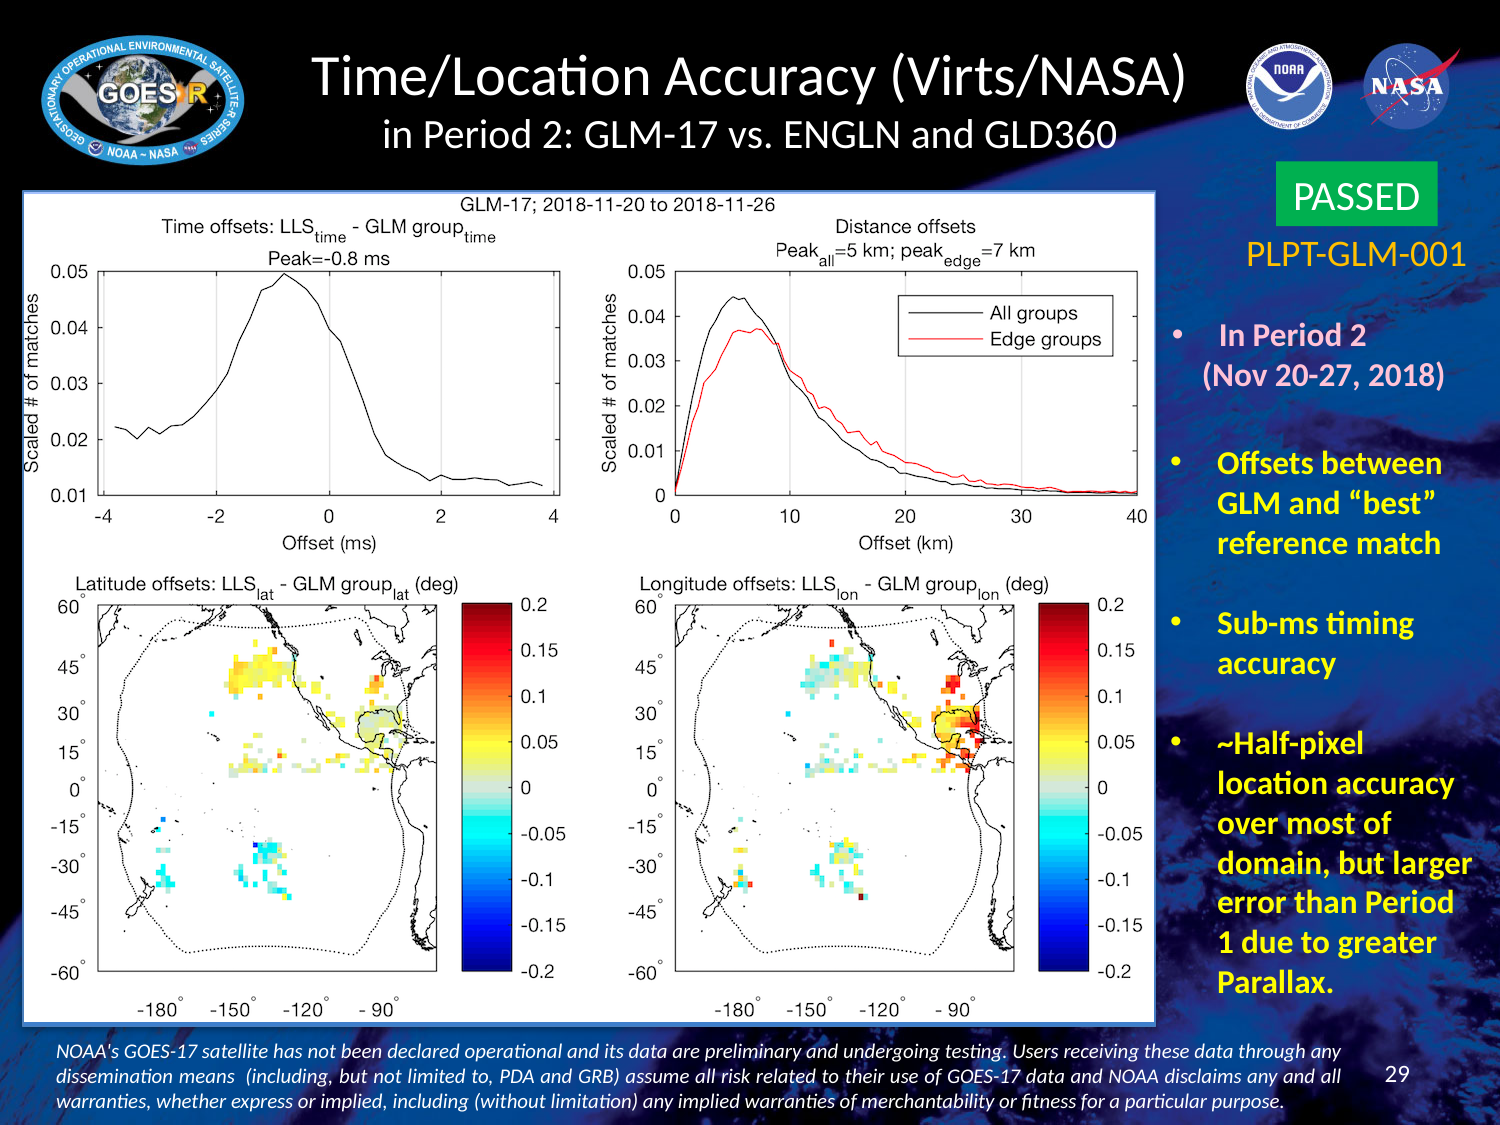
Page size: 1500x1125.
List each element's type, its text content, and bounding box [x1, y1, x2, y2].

text_box In Period 2 (Nov 20-27, 2018) [1159, 306, 1484, 401]
text_box PLPT-GLM-001 [1231, 221, 1483, 282]
text_box [22, 190, 1156, 195]
text_box NOAA's GOES-17 satellite has not been declared operational and its data are preliminary and undergoing testing. Users receiving these data through any dissemination means (including, but not limited to, PDA and GRB) assume all risk related to their use of GOES-17 data and NOAA disclaims any and all warranties, whether express or implied, including (without limitation) any implied warranties of merchantability or fitness for a particular purpose. [41, 1030, 1357, 1120]
picture [0, 0, 1500, 1125]
slide_number 29 [1357, 1042, 1425, 1103]
text_box PASSED [1276, 161, 1438, 221]
text_box Offsets between GLM and “best” reference match Sub-ms timing accuracy ~Half-pixel location accuracy over most of domain, but larger error than Period 1 due to greater Parallax. [1159, 434, 1493, 1053]
title Time/Location Accuracy (Virts/NASA) in Period 2: GLM-17 vs. ENGLN and GLD360 [75, 3, 1425, 192]
